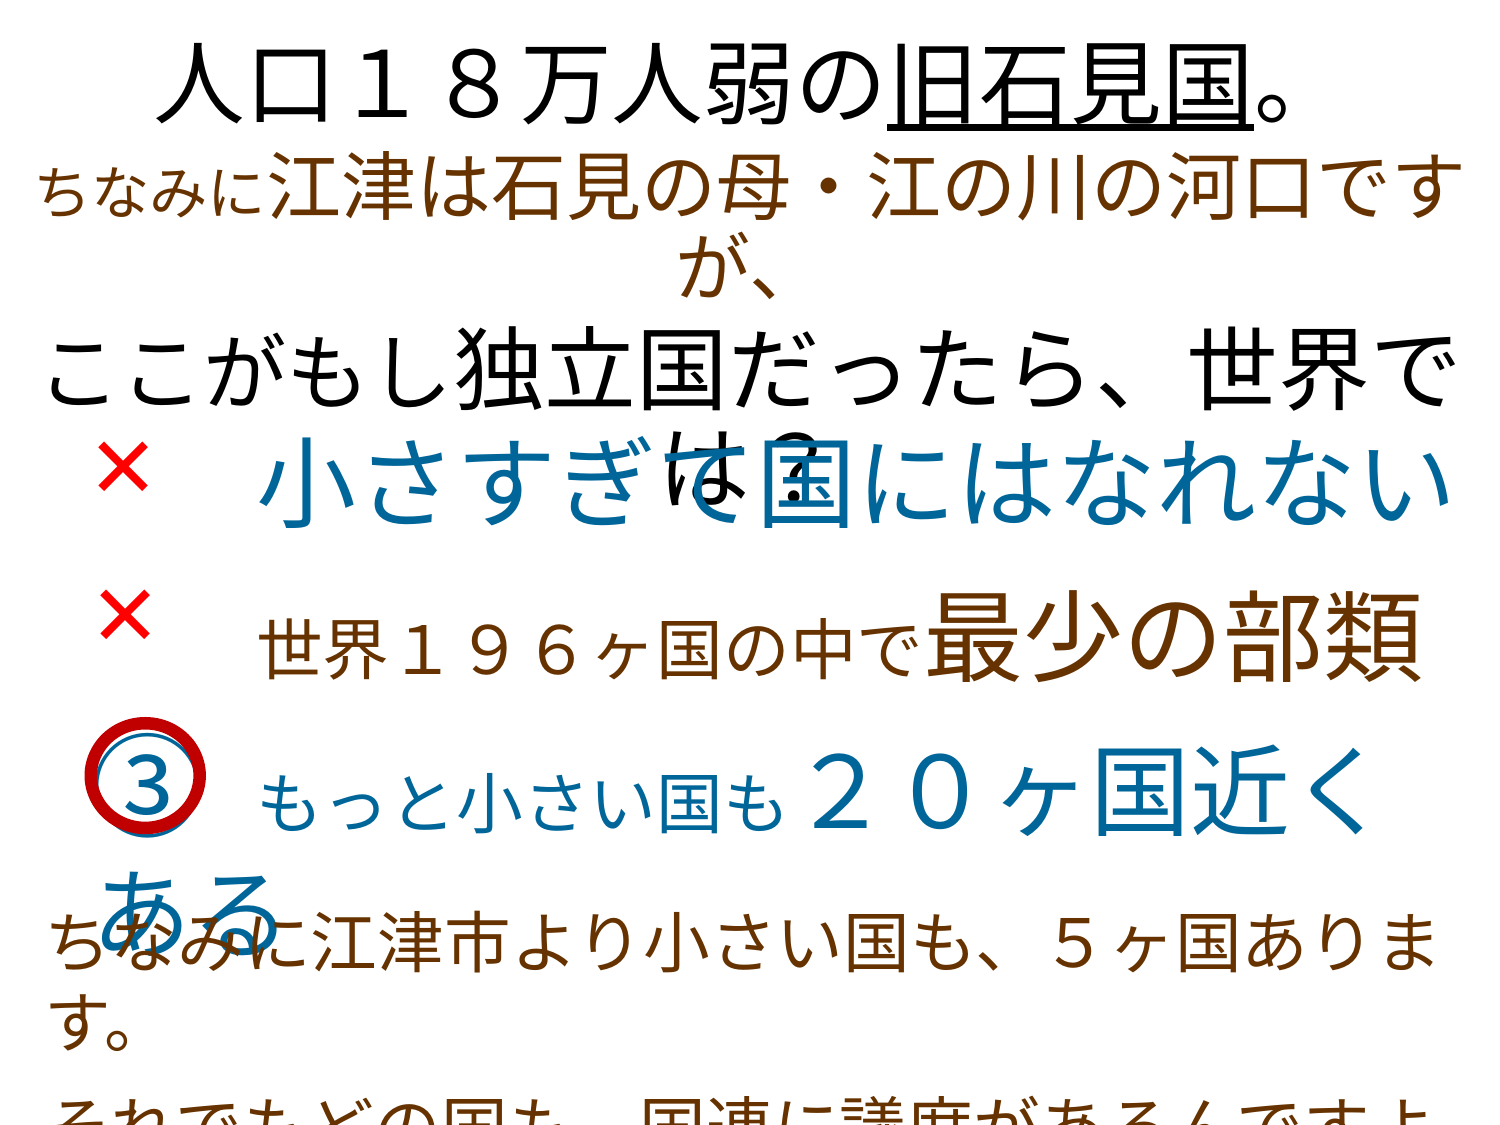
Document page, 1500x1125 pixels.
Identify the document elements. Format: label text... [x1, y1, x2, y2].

text_box [90, 723, 200, 828]
text_box × [76, 413, 226, 536]
text_box ちなみに江津市より小さい国も、５ヶ国あります。 それでもどの国も、国連に議席があるんですよ。 [29, 893, 1500, 1125]
text_box × [78, 561, 228, 684]
text_box ① 小さすぎて国にはなれない ② 世界１９６ヶ国の中で最少の部類 ③ もっと小さい国も２０ヶ国近くある [76, 401, 1500, 893]
text_box 人口１８万人弱の旧石見国。 ちなみに江津は石見の母・江の川の河口ですが、 ここがもし独立国だったら、世界では？ [5, 30, 1494, 530]
